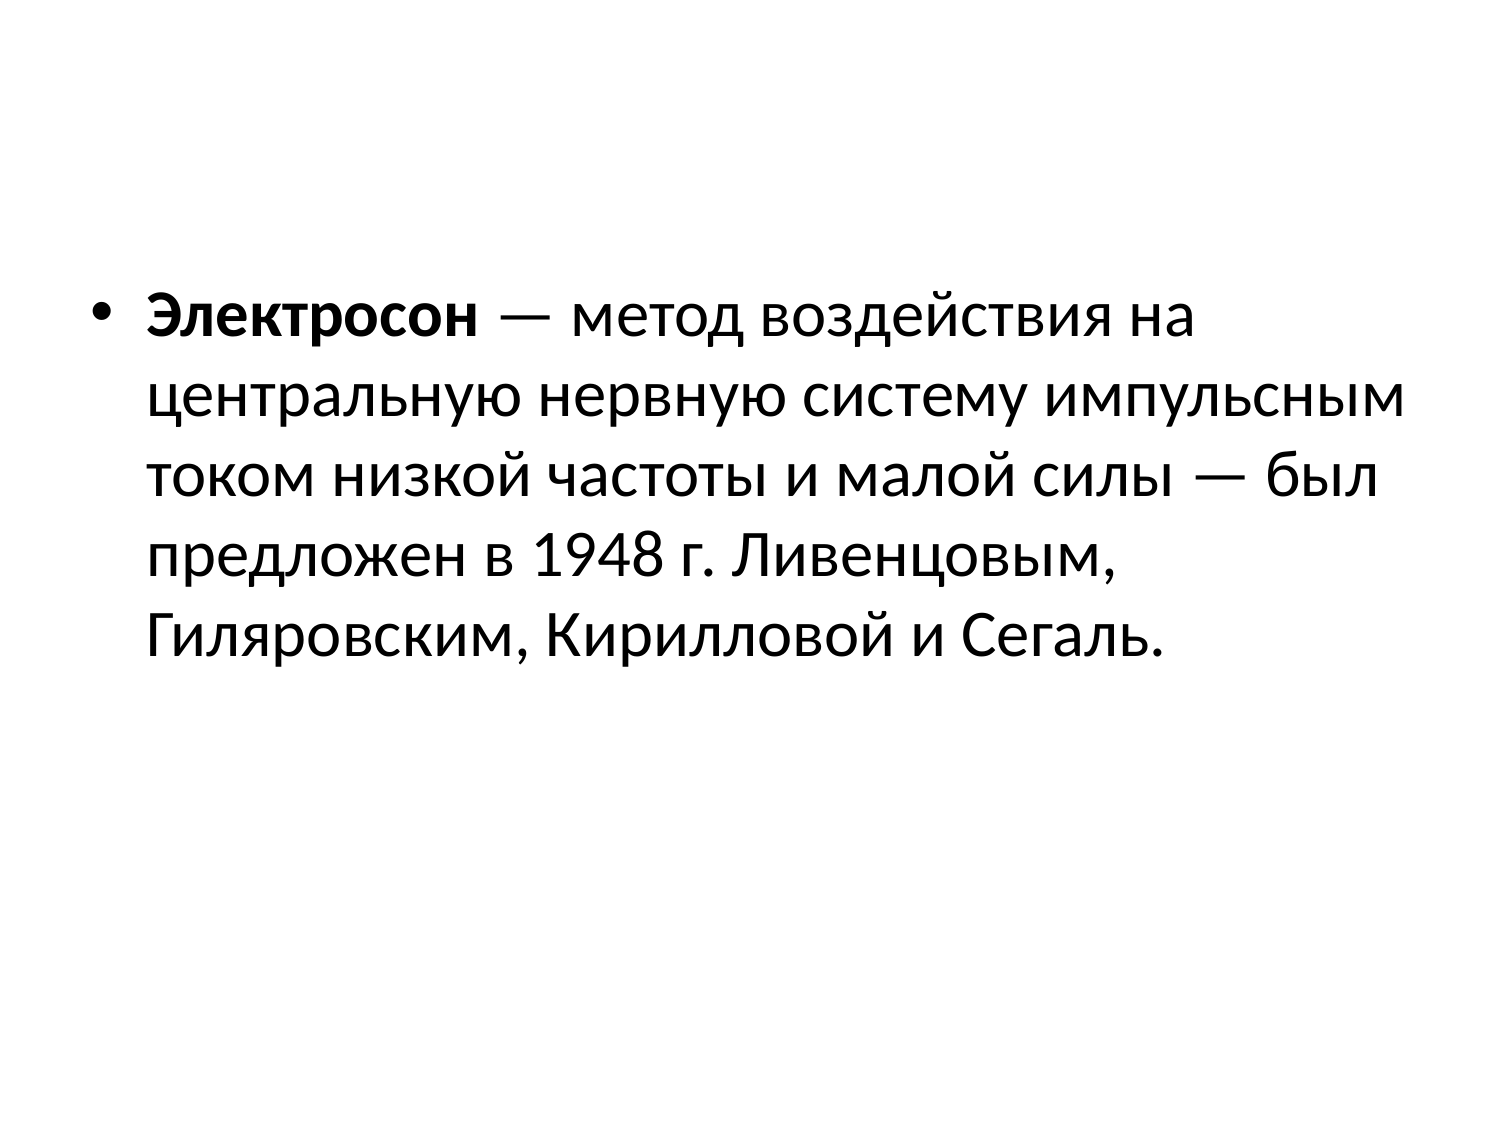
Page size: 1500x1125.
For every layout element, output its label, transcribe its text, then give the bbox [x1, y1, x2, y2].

list Электросон — метод воздействия на центральную нервную сис­тему импульсным током низкой частоты и малой силы — был пред­ложен в 1948 г. Ливенцовым, Гиляровским, Кирилловой и Сегаль. [75, 262, 1425, 1005]
